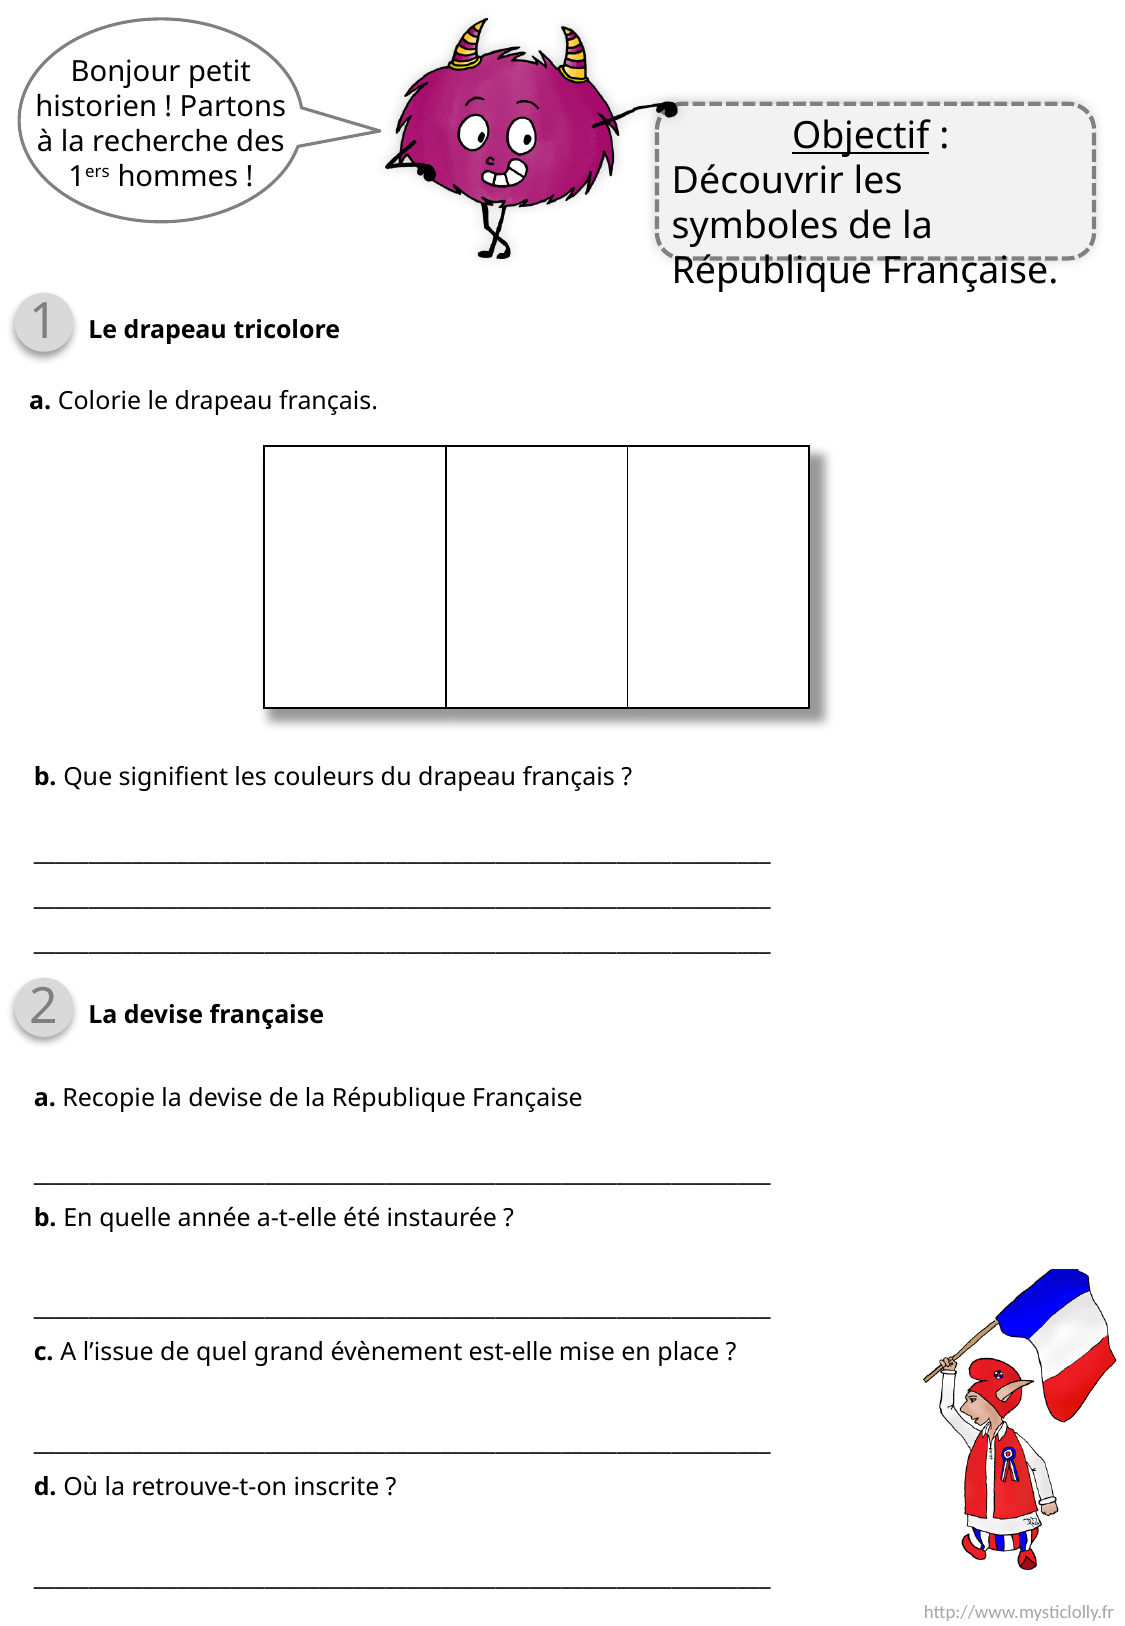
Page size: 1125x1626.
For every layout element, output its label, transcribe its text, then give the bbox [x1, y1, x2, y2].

picture [899, 1269, 1125, 1570]
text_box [14, 280, 74, 357]
text_box Objectif : Découvrir les symboles de la République Française. [656, 103, 1094, 299]
text_box a. Recopie la devise de la République Française ___________________________________________________________________ b. En quelle année a-t-elle été instaurée ? ___________________________________________________________________ c. A l’issue de quel grand évènement est-elle mise en place ? ___________________________________________________________________ d. Où la retrouve-t-on inscrite ? ___________________________________________________________________ [19, 1074, 1106, 1598]
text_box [14, 965, 74, 1042]
picture [385, 18, 689, 259]
text_box b. Que signifient les couleurs du drapeau français ? ___________________________________________________________________ ___________________________________________________________________ ___________________________________________________________________ [19, 753, 1106, 963]
text_box Bonjour petit historien ! Partons à la recherche des 1ers hommes ! [19, 44, 303, 200]
text_box [303, 104, 380, 148]
table_header [447, 447, 627, 707]
text_box Le drapeau tricolore [78, 306, 1078, 352]
text_box [63, 16, 259, 44]
table_header [265, 447, 445, 707]
text_box [68, 200, 253, 224]
table_header [628, 447, 808, 707]
text_box a. Colorie le drapeau français. [14, 376, 1019, 422]
text_box La devise française [78, 991, 1078, 1037]
